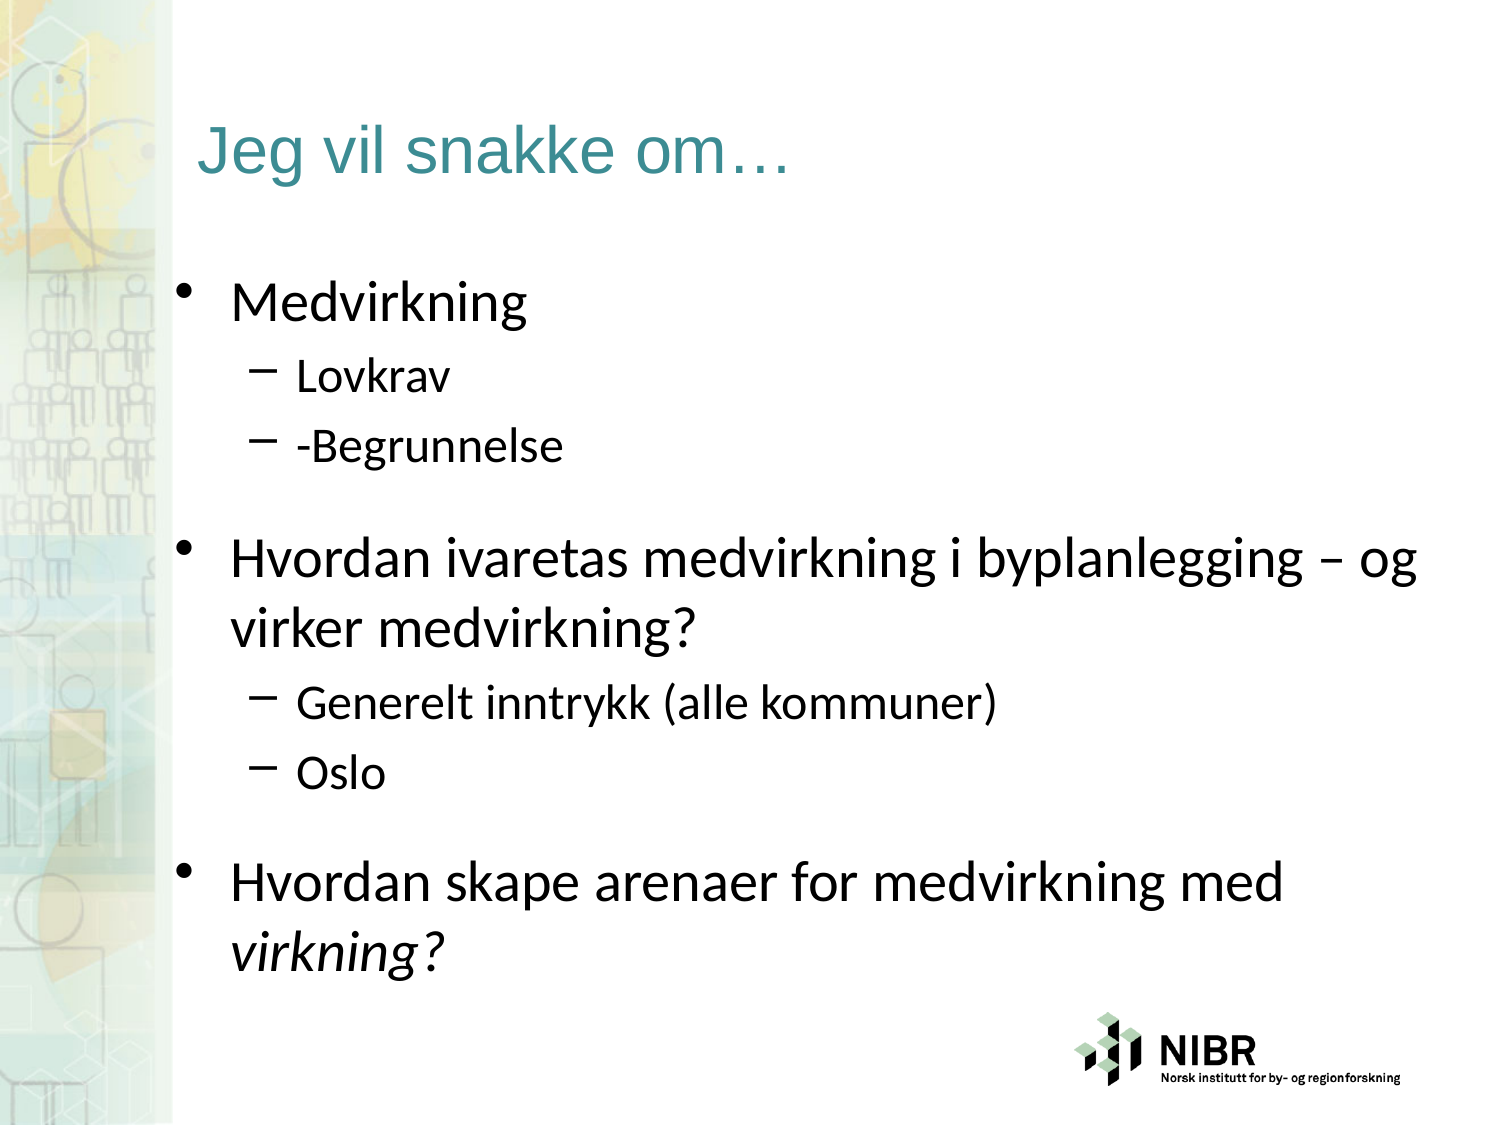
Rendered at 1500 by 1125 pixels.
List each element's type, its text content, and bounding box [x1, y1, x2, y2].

picture [1074, 1036, 1400, 1086]
list Medvirkning Lovkrav -Begrunnelse Hvordan ivaretas medvirkning i byplanlegging – og virker medvirkning? Generelt inntrykk (alle kommuner) Oslo Hvordan skape arenaer for medvirkning med virkning? [159, 255, 1500, 1036]
title Jeg vil snakke om… [182, 54, 1459, 240]
picture [0, 0, 174, 1125]
